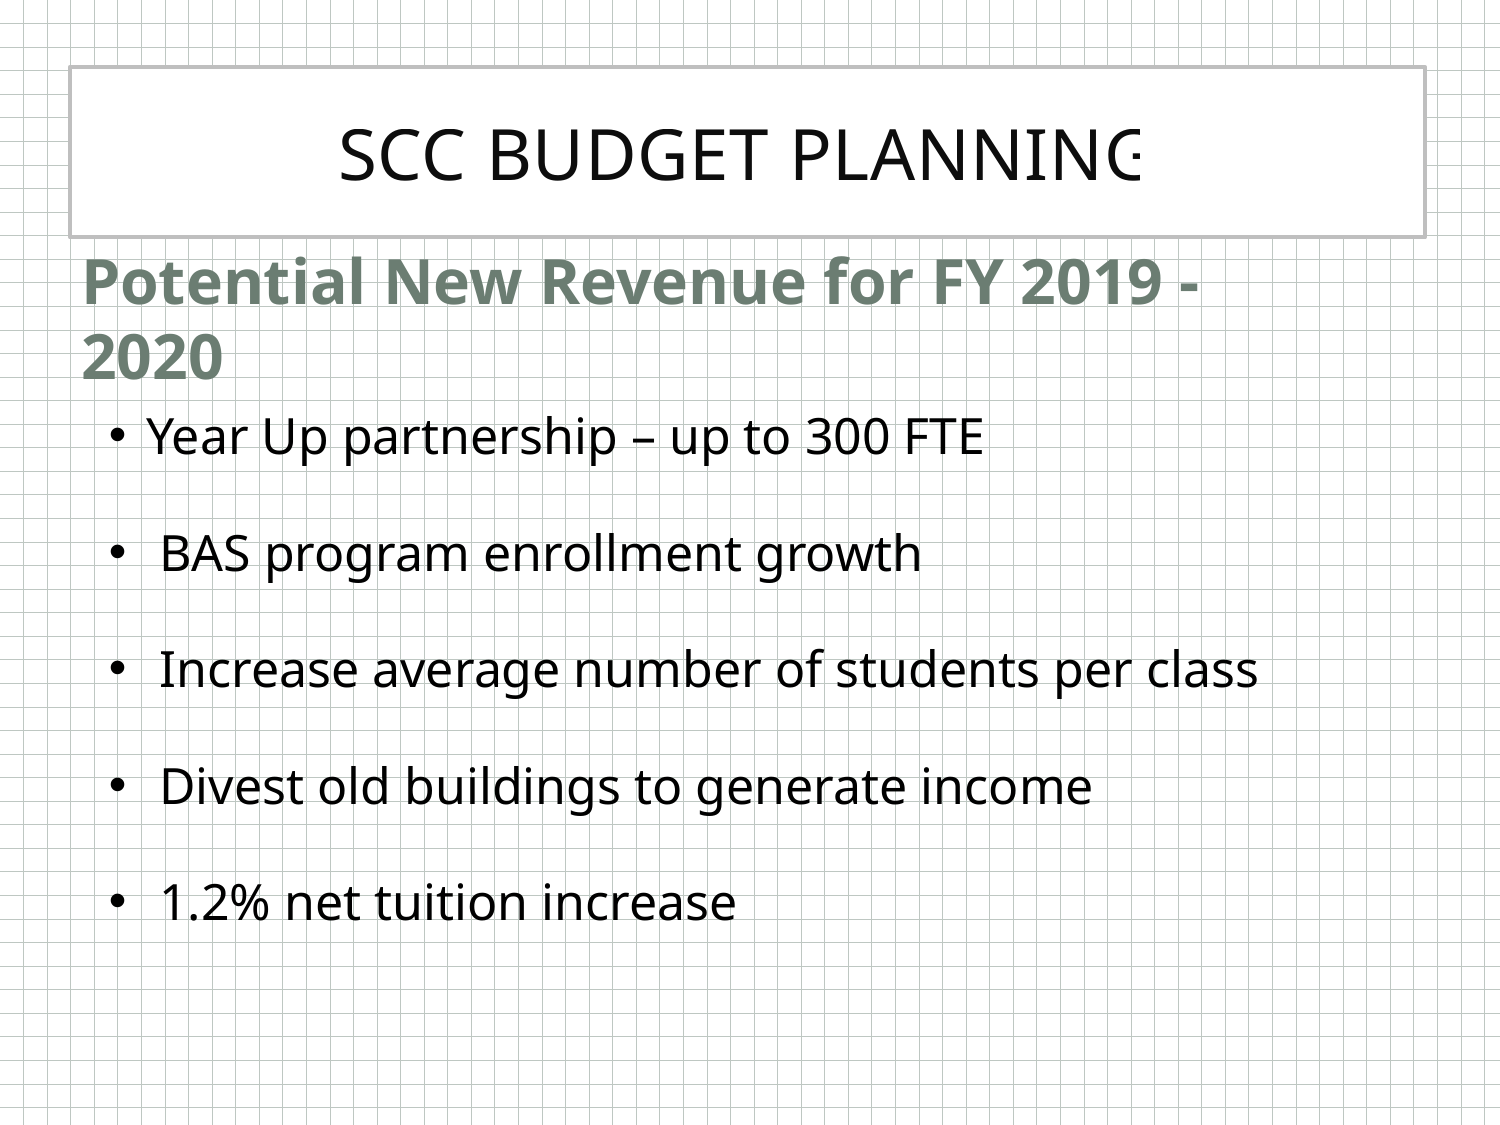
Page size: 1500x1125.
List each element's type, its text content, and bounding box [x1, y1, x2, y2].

title SCC Budget Planning [68, 65, 1427, 239]
list Year Up partnership – up to 300 FTE BAS program enrollment growth Increase average number of students per class Divest old buildings to generate income 1.2% net tuition increase [75, 396, 1425, 1115]
text_box Potential New Revenue for FY 2019 - 2020 [69, 275, 1363, 360]
